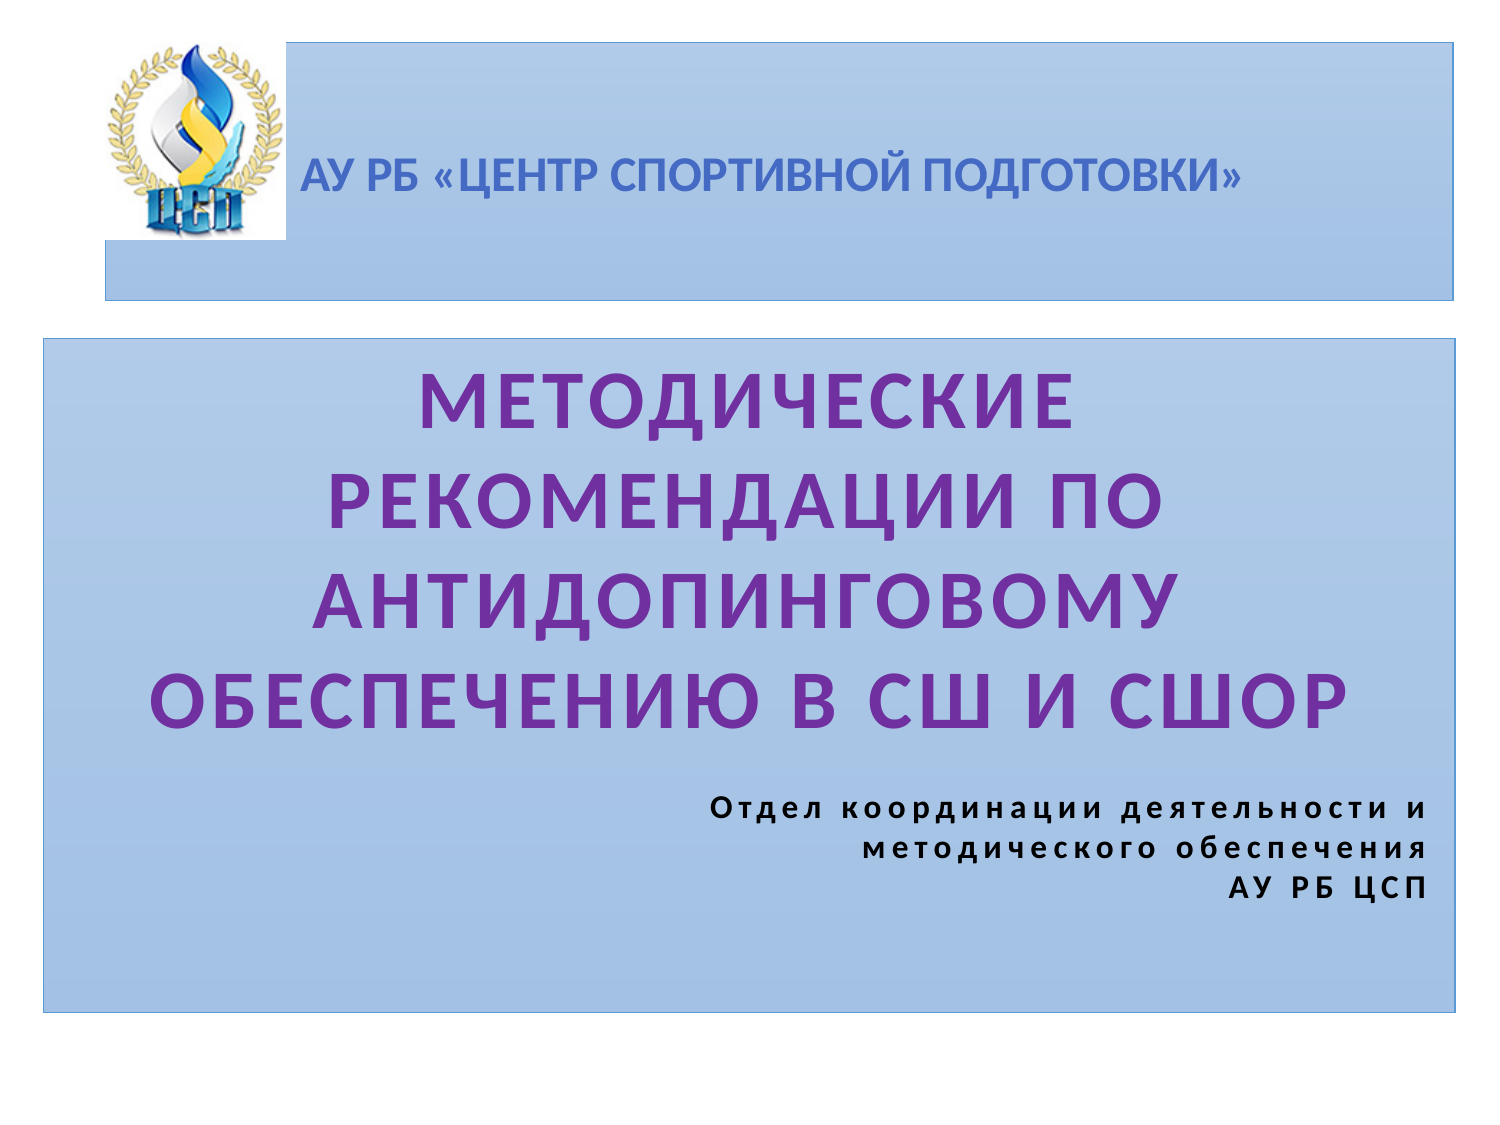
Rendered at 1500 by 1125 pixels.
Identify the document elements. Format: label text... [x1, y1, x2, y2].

text_box МЕТОДИЧЕСКИЕ РЕКОМЕНДАЦИИ ПО АНТИДОПИНГОВОМУ ОБЕСПЕЧЕНИЮ В СШ И СШОР Отдел координации деятельности и методического обеспечения АУ РБ ЦСП [43, 338, 1456, 1013]
text_box АУ РБ «Центр спортивной подготовки» [105, 42, 1454, 301]
picture [105, 42, 286, 240]
